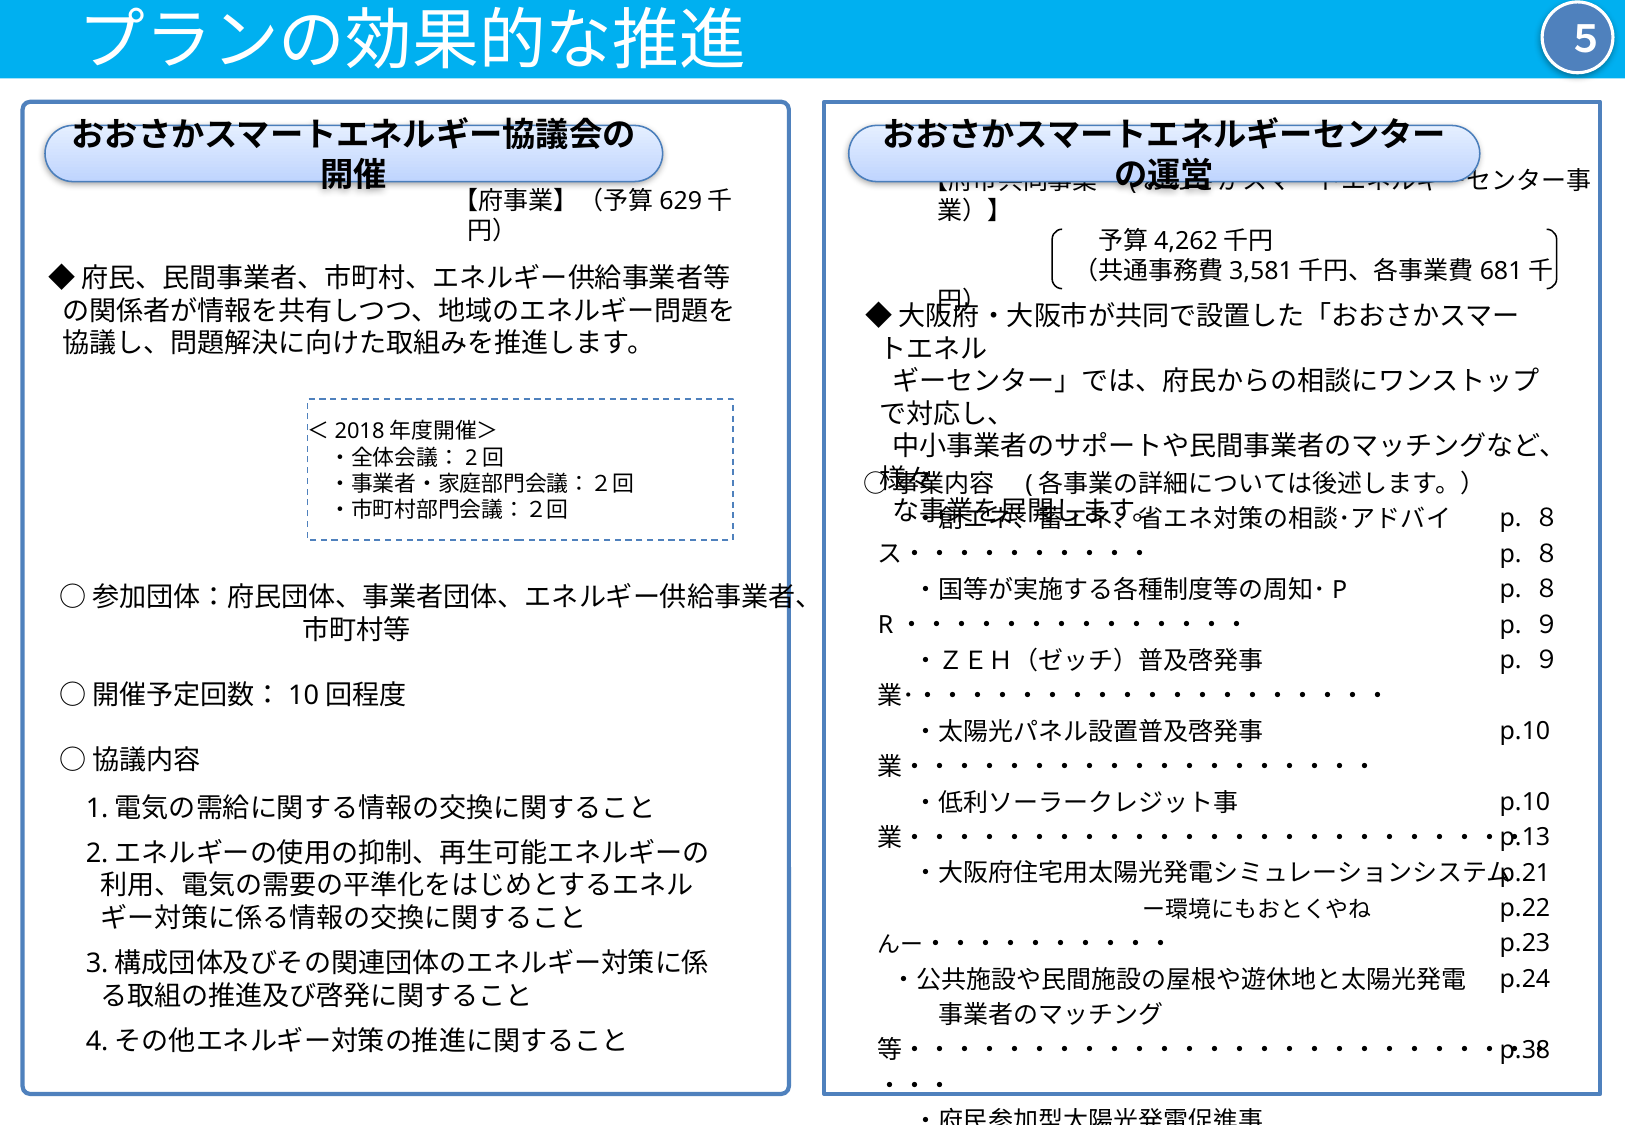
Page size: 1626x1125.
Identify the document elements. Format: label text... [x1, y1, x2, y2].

text_box ○事業内容 (各事業の詳細については後述します。） ・創エネ、蓄エネ、省エネ対策の相談･アドバイス・・・・・・・・・・ ・国等が実施する各種制度等の周知･PR・・・・・・・・・・・・・・ ・ＺＥＨ（ゼッチ）普及啓発事業･・・・・・・・・・・・・・・・・・・・ ・太陽光パネル設置普及啓発事業・・・・・・・・・・・・・・・・・・・ ・低利ソーラークレジット事業・・・・・・・・・・・・・・・・・・・・・・・・・ ・大阪府住宅用太陽光発電シミュレーションシステム ー環境にもおとくやねんー・・・・・・・・・・ ・公共施設や民間施設の屋根や遊休地と太陽光発電 事業者のマッチング等・・・・・・・・・・・・・・・・・・・・・・・・・・・・・ ・府民参加型太陽光発電促進事業・・・・・・・・・・・・・・・・・・ ・省エネ・省CO2のアドバイス(相談窓口の設置･運営）・・・・・・・・・ ・BEMS普及啓発事業・・・・・・・・・・・・・・・・・・・・・・・・・・・・・ ・おおさか版イニシャルゼロ省エネ設備改修マッチング事業・・・ ・省エネ等に係る普及啓発の実施・・・・・・・・・・・・・・・・・・・・・ ・ガス冷暖房・蓄熱式空調・コージェネレーション等 の導入促進････・・・・・・・・・・・・・・・・・・・・・・・・・・・・・・ [848, 454, 1586, 1125]
text_box ◆府民、民間事業者、市町村、エネルギー供給事業者等の関係者が情報を共有しつつ、地域のエネルギー問題を協議し、問題解決に向けた取組みを推進します。 [33, 253, 765, 366]
text_box おおさかスマートエネルギー協議会の開催 [44, 124, 664, 183]
text_box [822, 100, 1602, 1096]
text_box 【府事業】（予算629千円） [453, 184, 757, 245]
text_box ５ [1538, 0, 1617, 76]
text_box [20, 99, 792, 1097]
text_box ＜2018年度開催＞ ・全体会議：2回 ・事業者・家庭部門会議：２回 ・市町村部門会議：２回 [306, 397, 735, 542]
text_box p. ８ p. ８ p. ８ p. ９ p. ９ p.10 p.10 p.13 p.21 p.22 p.23 p.24 p.38 [1499, 496, 1566, 1064]
text_box ◆大阪府・大阪市が共同で設置した「おおさかスマートエネル ギーセンター」では、府民からの相談にワンストップで対応し、 中小事業者のサポートや民間事業者のマッチングなど、様々 な事業を展開します。 [850, 291, 1557, 454]
text_box プランの効果的な推進 [1593, 0, 1625, 79]
text_box 【府市共同事業 (おおさかスマートエネルギーセンター事業）】 予算4,262千円 （共通事務費3,581千円、各事業費681千円） [923, 164, 1593, 314]
text_box [1051, 228, 1558, 290]
text_box ○参加団体：府民団体、事業者団体、エネルギー供給事業者、 市町村等 ○開催予定回数：10回程度 ○協議内容 [44, 572, 825, 782]
text_box おおさかスマートエネルギーセンターの運営 [847, 124, 1481, 183]
text_box プランの効果的な推進 [0, 0, 1561, 79]
text_box 1.電気の需給に関する情報の交換に関すること 2.エネルギーの使用の抑制、再生可能エネルギーの利用、電気の需要の平準化をはじめとするエネルギー対策に係る情報の交換に関すること 3.構成団体及びその関連団体のエネルギー対策に係る取組の推進及び啓発に関すること 4.その他エネルギー対策の推進に関すること [71, 783, 733, 1063]
